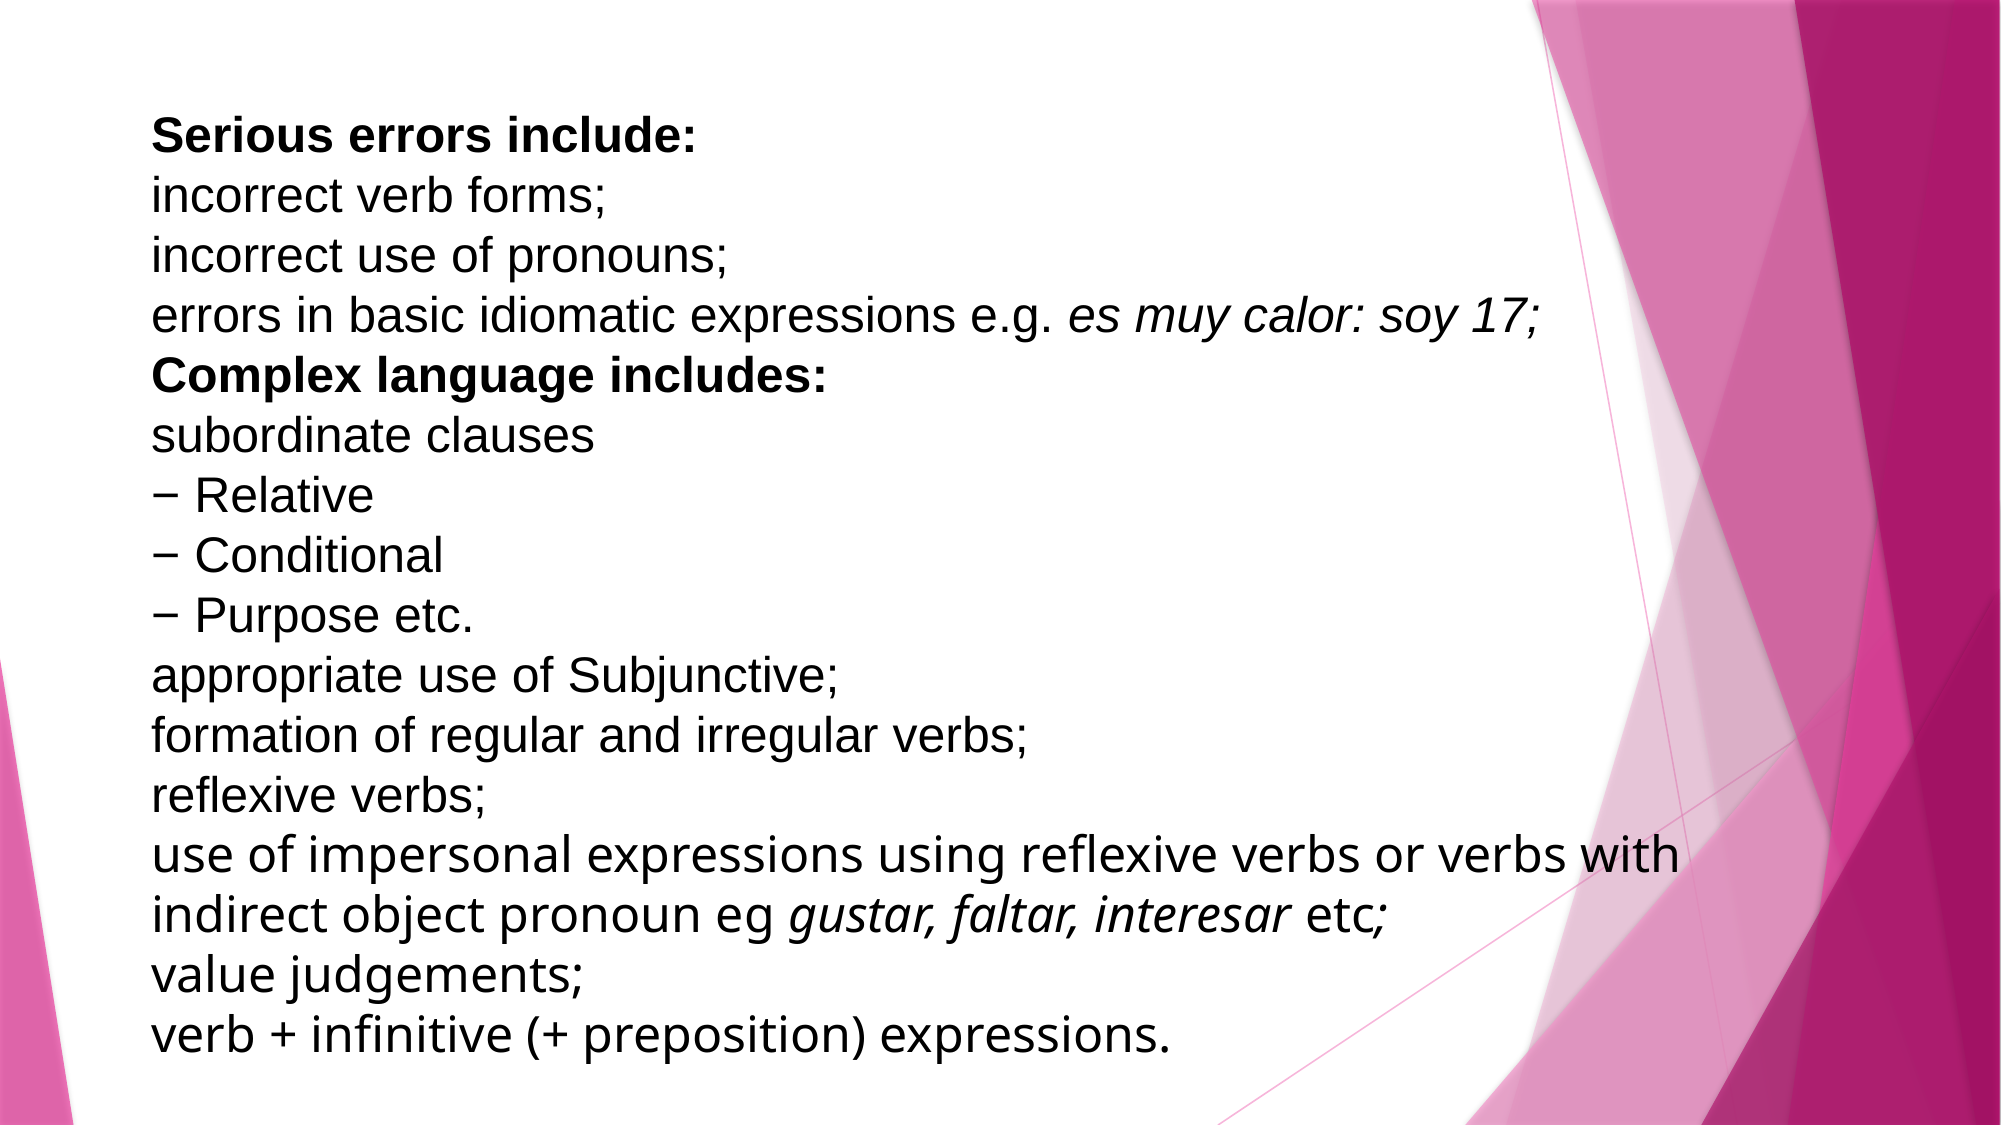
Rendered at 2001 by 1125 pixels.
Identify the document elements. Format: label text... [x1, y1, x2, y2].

text_box Serious errors include: incorrect verb forms; incorrect use of pronouns; errors in basic idiomatic expressions e.g. es muy calor: soy 17; Complex language includes: subordinate clauses − Relative − Conditional − Purpose etc. appropriate use of Subjunctive; formation of regular and irregular verbs; reflexive verbs; use of impersonal expressions using reflexive verbs or verbs with indirect object pronoun eg gustar, faltar, interesar etc; value judgements; verb + infinitive (+ preposition) expressions. [136, 94, 1741, 1115]
